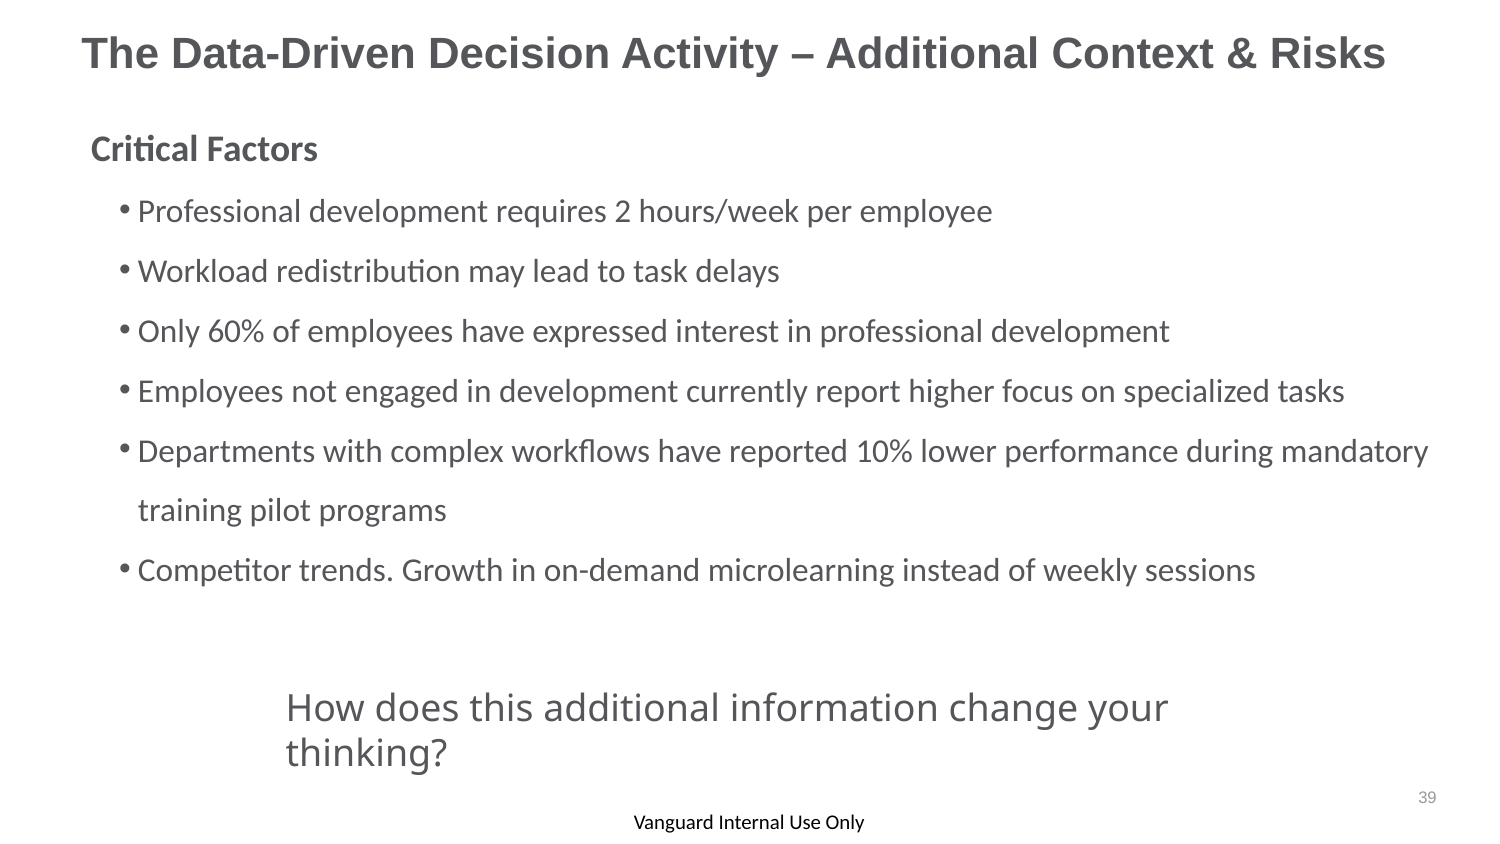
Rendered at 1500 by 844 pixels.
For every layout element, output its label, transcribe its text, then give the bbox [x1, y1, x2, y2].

text_box How does this additional information change your thinking? [270, 676, 1274, 781]
text_box Critical Factors Professional development requires 2 hours/week per employee Workload redistribution may lead to task delays Only 60% of employees have expressed interest in professional development Employees not engaged in development currently report higher focus on specialized tasks Departments with complex workflows have reported 10% lower performance during mandatory training pilot programs Competitor trends. Growth in on-demand microlearning instead of weekly sessions [76, 116, 1469, 596]
title The Data-Driven Decision Activity – Additional Context & Risks [81, 23, 1412, 108]
